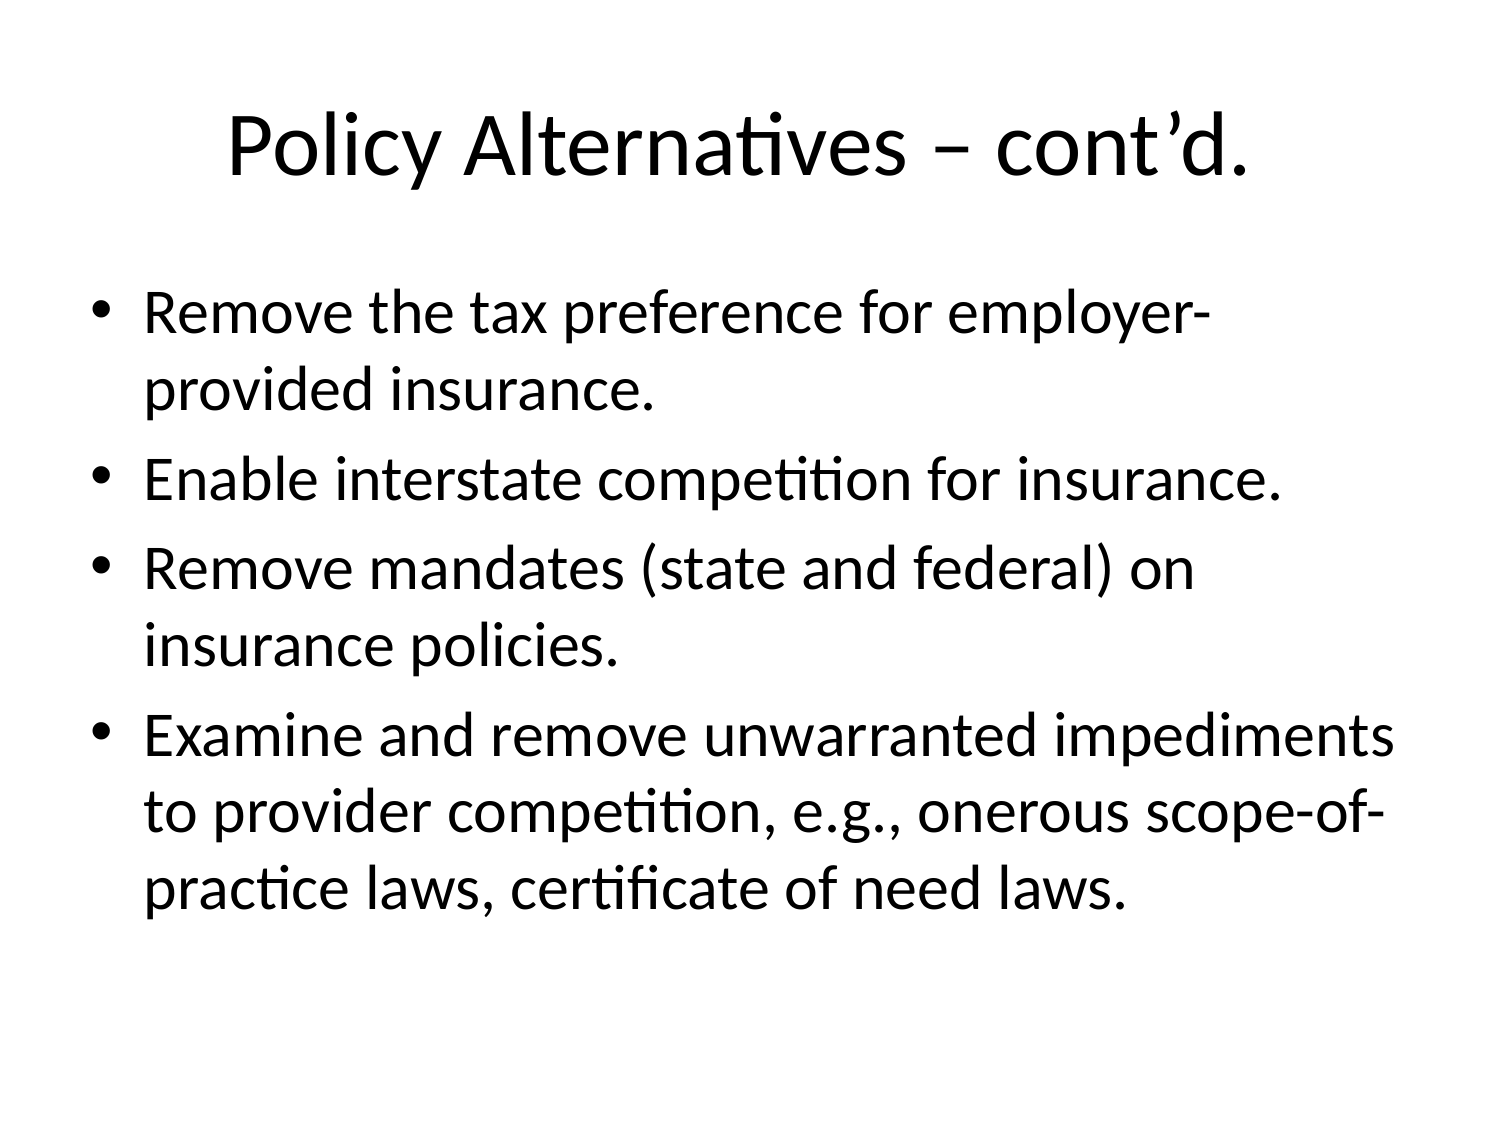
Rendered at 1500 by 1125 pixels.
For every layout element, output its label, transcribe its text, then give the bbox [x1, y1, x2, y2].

list Remove the tax preference for employer-provided insurance. Enable interstate competition for insurance. Remove mandates (state and federal) on insurance policies. Examine and remove unwarranted impediments to provider competition, e.g., onerous scope-of-practice laws, certificate of need laws. [75, 262, 1425, 1005]
title Policy Alternatives – cont’d. [75, 45, 1425, 233]
